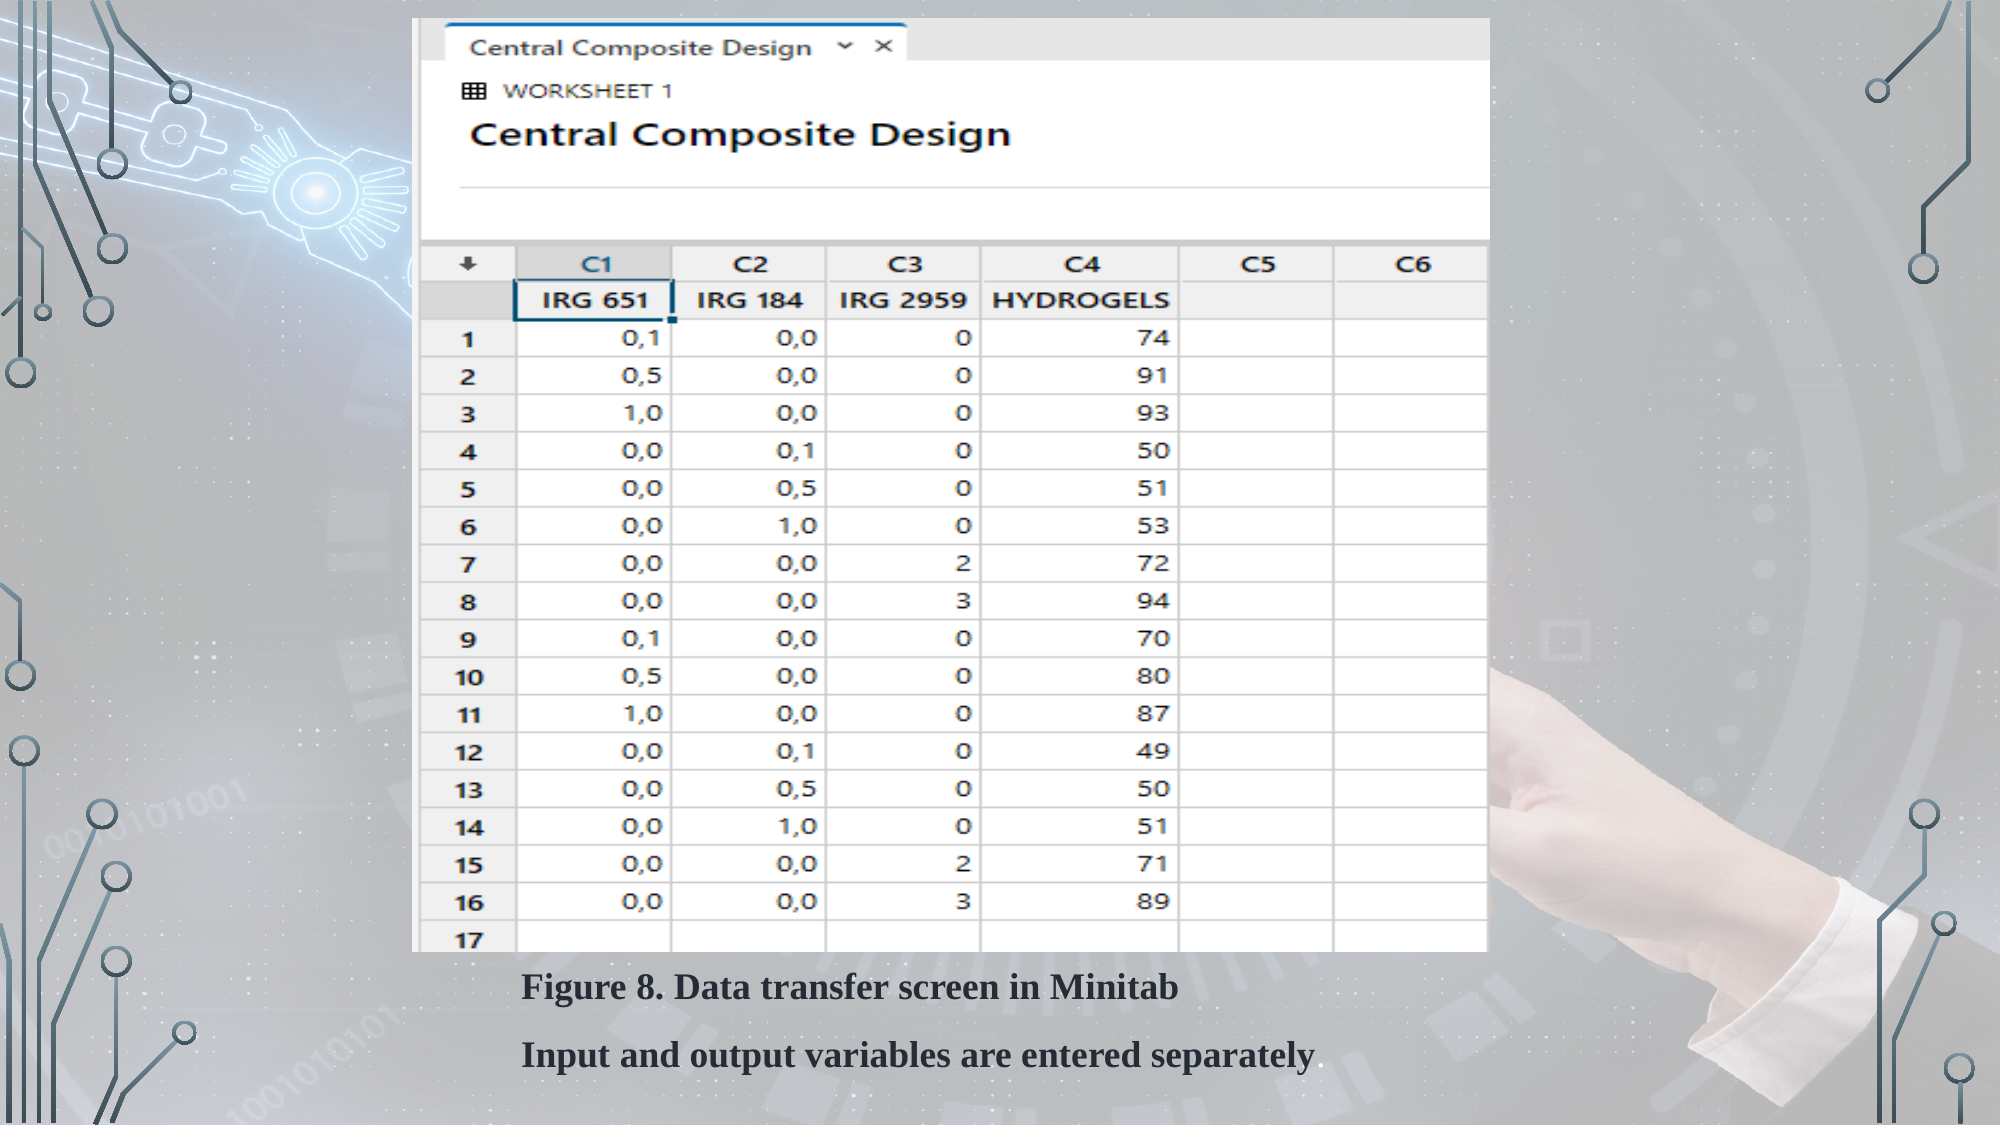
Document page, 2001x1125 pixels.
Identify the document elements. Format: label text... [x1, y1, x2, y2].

text_box Figure 8. Data transfer screen in Minitab Input and output variables are entered separately. [506, 952, 1490, 1083]
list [412, 18, 1490, 952]
